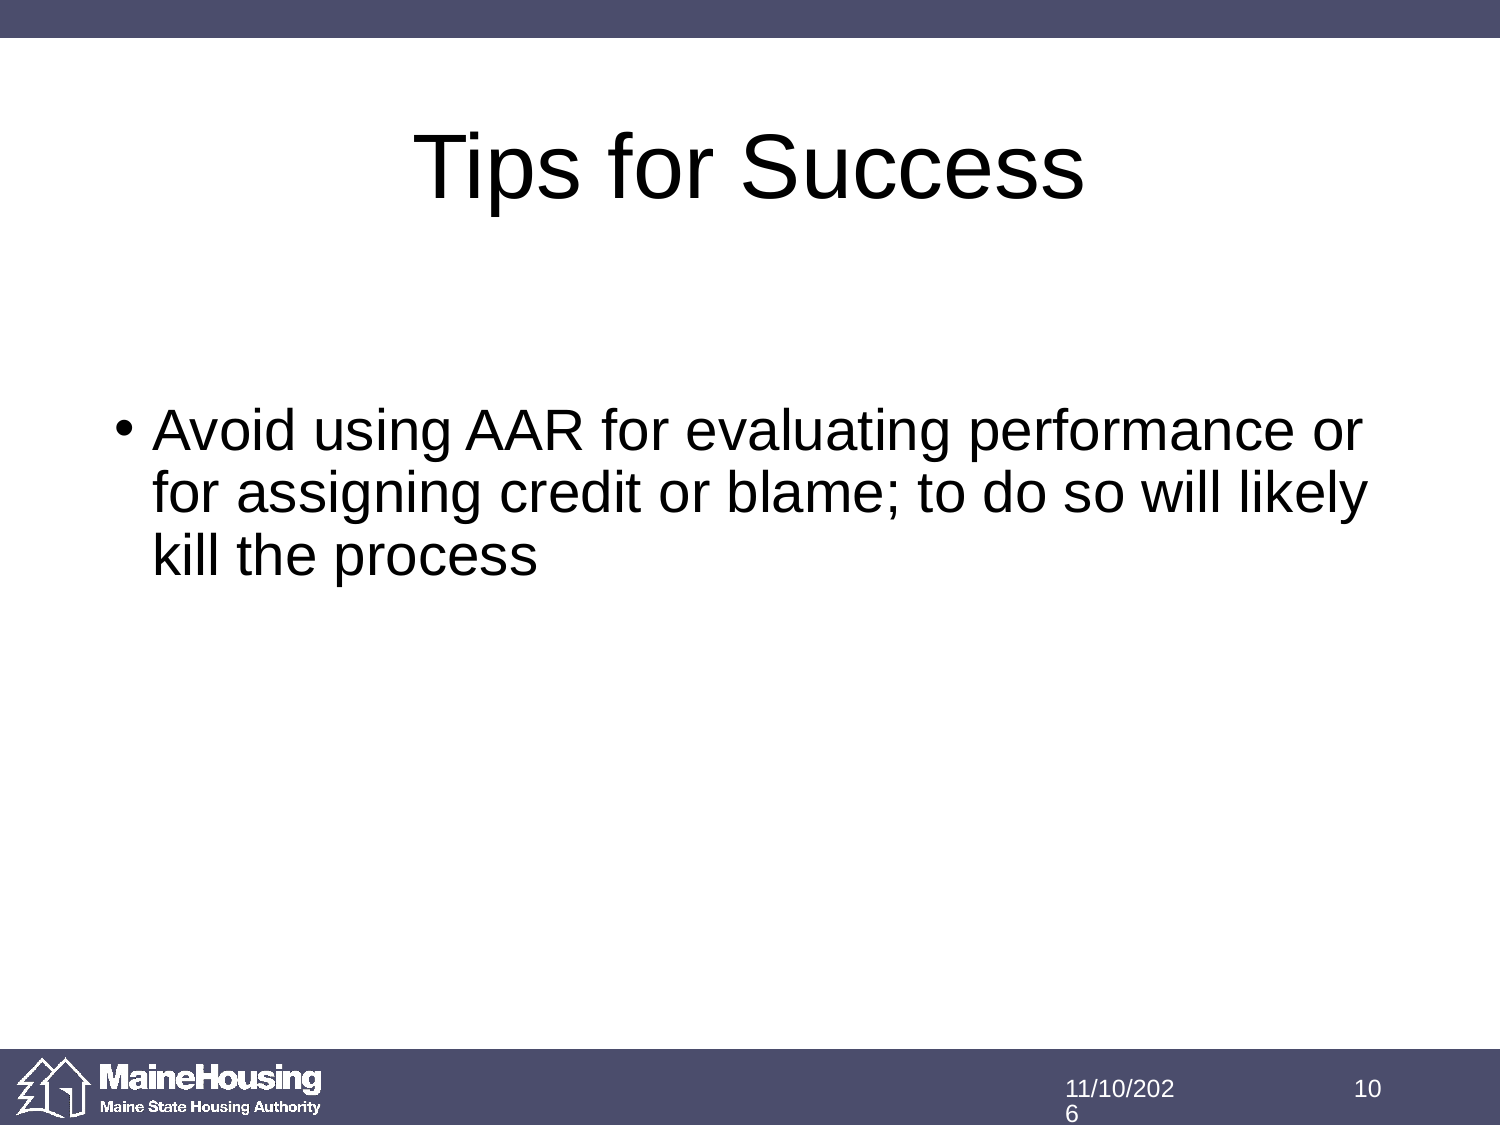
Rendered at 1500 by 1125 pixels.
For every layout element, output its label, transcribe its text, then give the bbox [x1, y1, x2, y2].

picture [15, 1057, 321, 1118]
slide_number 10 [1246, 1050, 1397, 1125]
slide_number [1050, 1050, 1200, 1125]
list Avoid using AAR for evaluating performance or for assigning credit or blame; to do so will likely kill the process [99, 392, 1394, 1014]
title Tips for Success [103, 59, 1397, 278]
